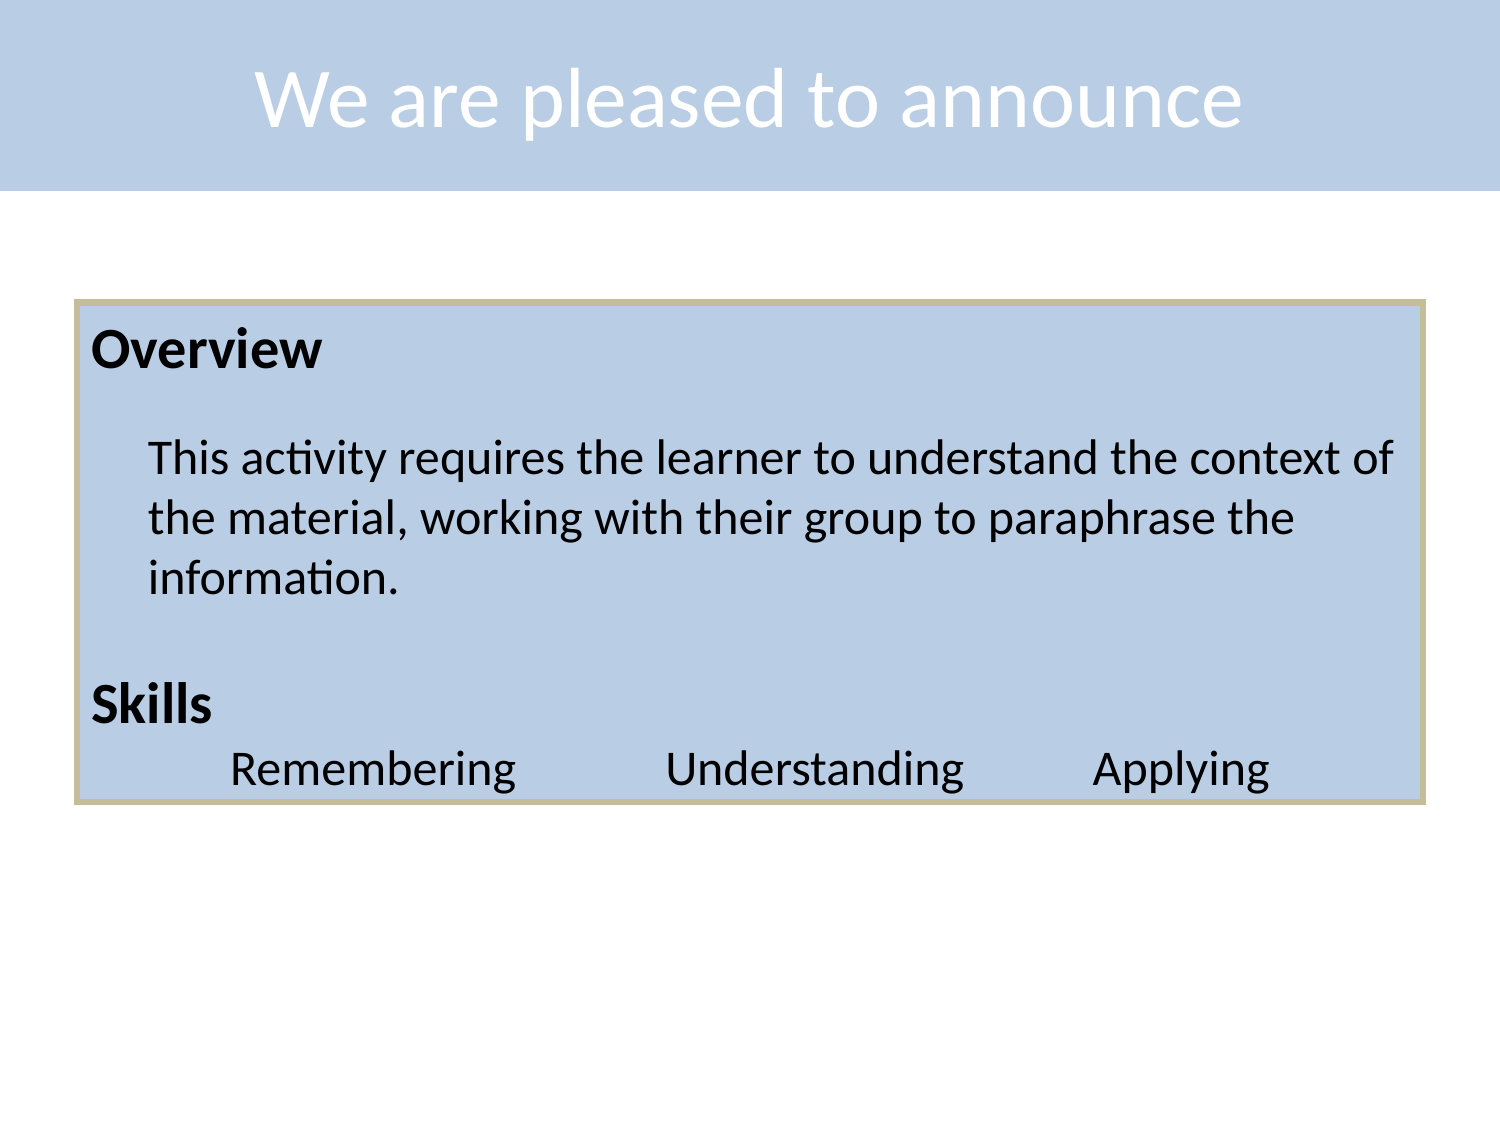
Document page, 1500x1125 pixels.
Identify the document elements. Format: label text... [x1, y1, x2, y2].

text_box We are pleased to announce [0, 0, 1500, 188]
text_box Overview This activity requires the learner to understand the context of the material, working with their group to paraphrase the information. Skills Remembering Understanding Applying [76, 302, 1424, 803]
